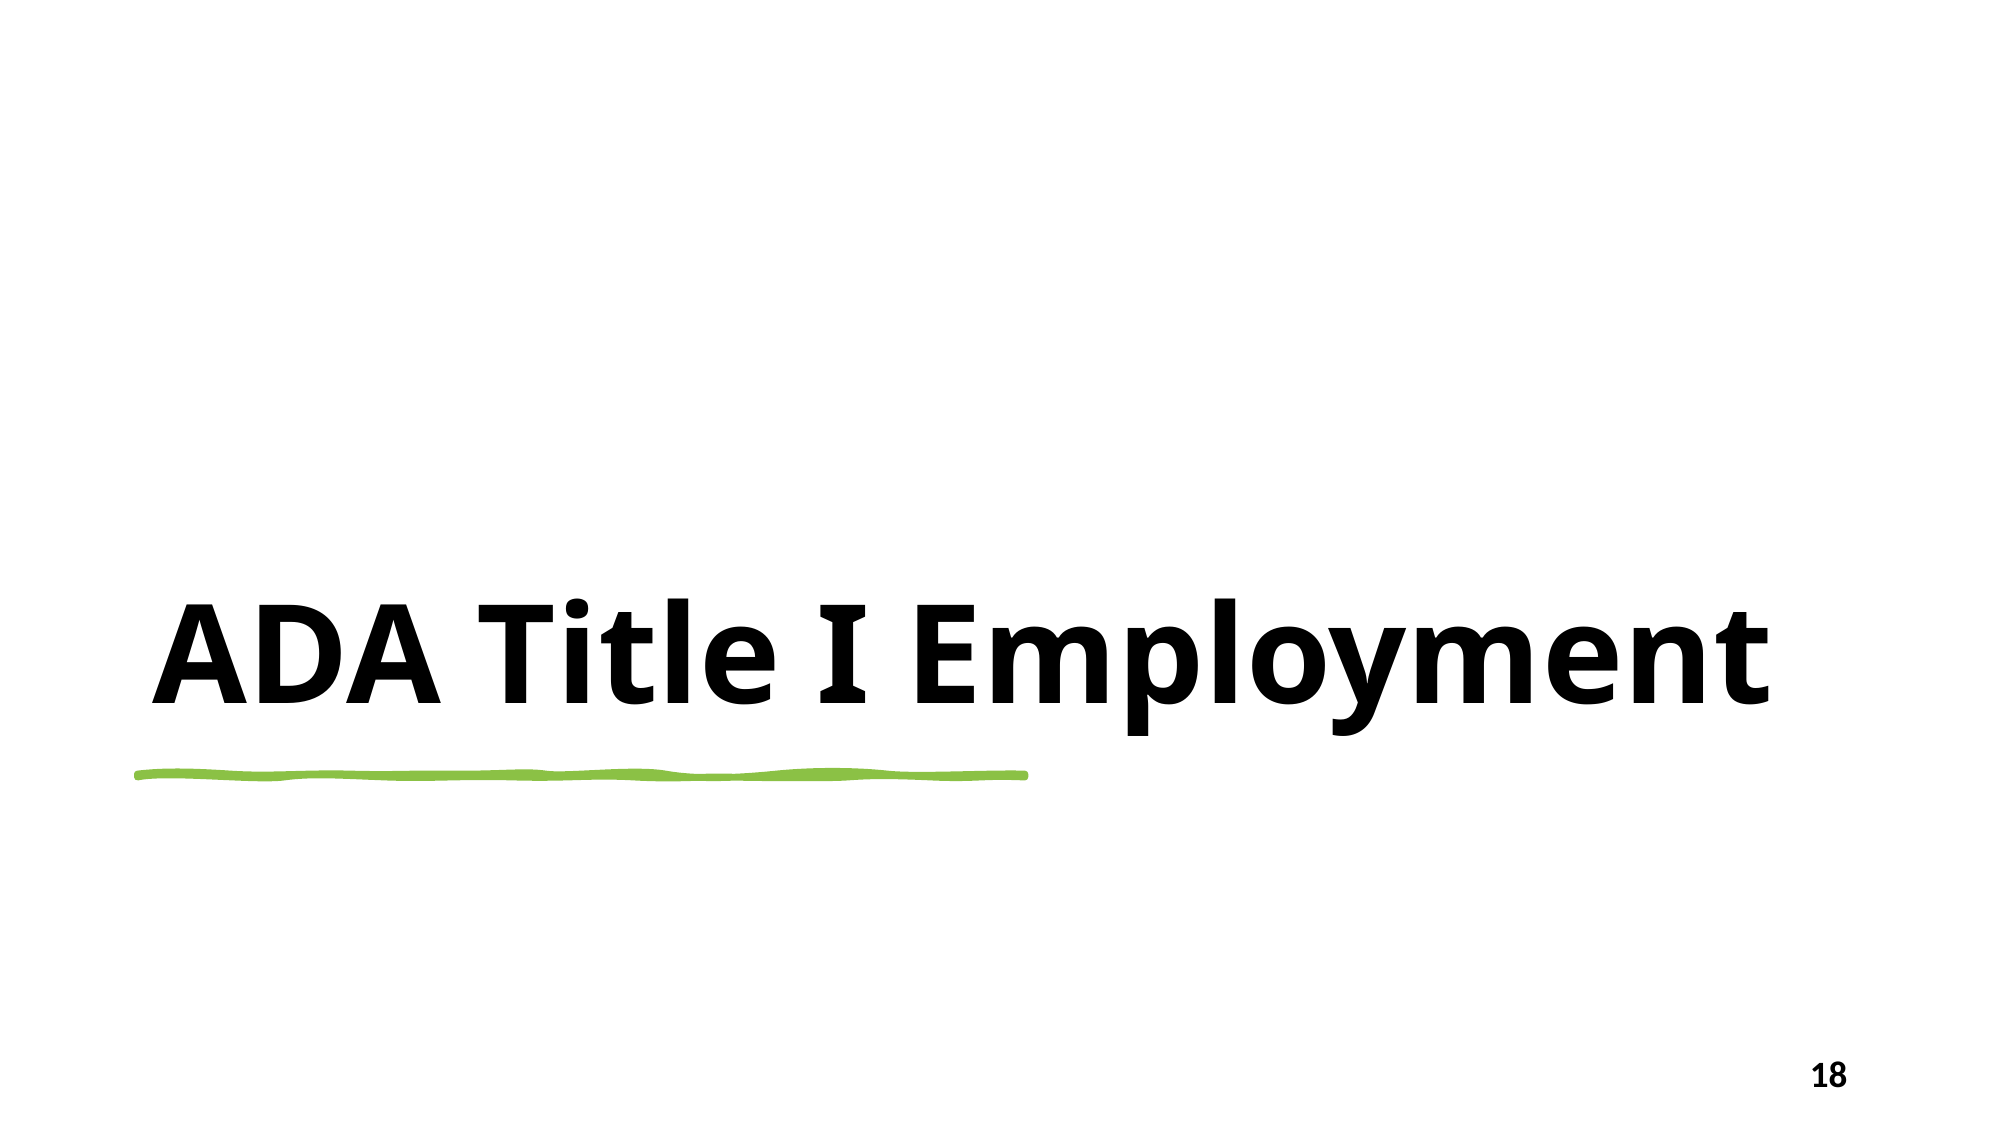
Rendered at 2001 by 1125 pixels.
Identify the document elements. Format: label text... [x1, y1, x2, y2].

title ADA Title I Employment [137, 74, 1862, 742]
slide_number 18 [1412, 1042, 1863, 1103]
text_box [136, 770, 1026, 780]
